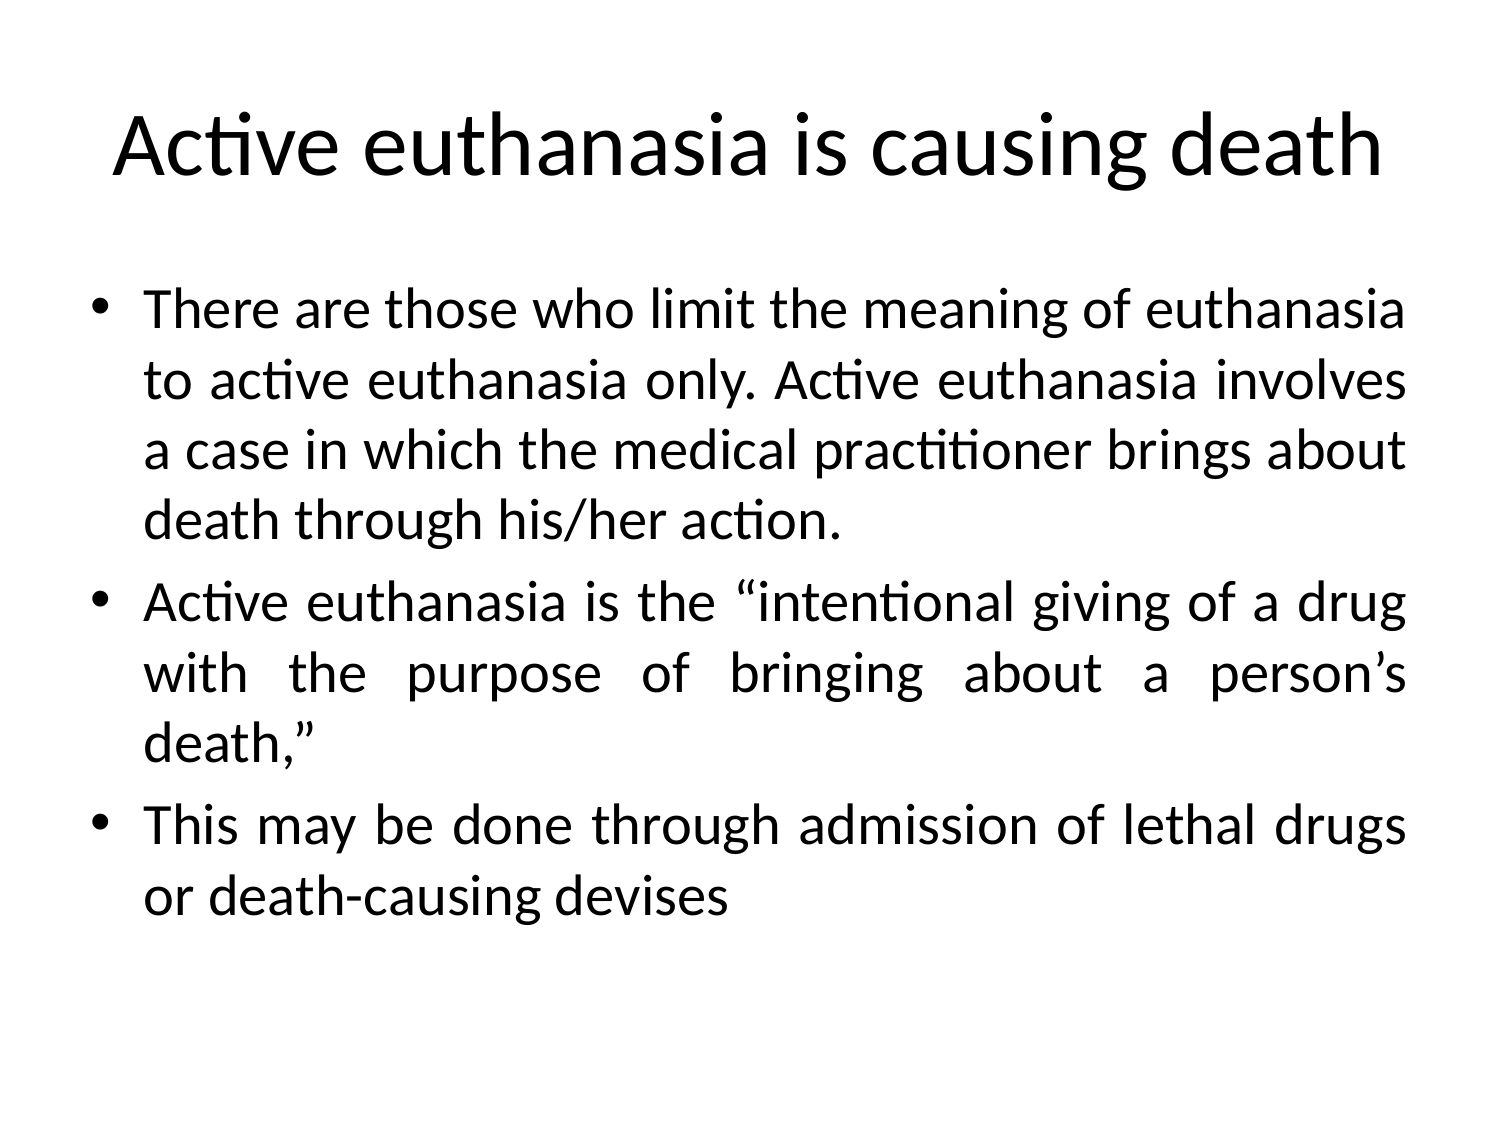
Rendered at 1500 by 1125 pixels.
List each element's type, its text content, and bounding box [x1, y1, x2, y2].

list There are those who limit the meaning of euthanasia to active euthanasia only. Active euthanasia involves a case in which the medical practitioner brings about death through his/her action. Active euthanasia is the “intentional giving of a drug with the purpose of bringing about a person’s death,” This may be done through admission of lethal drugs or death-causing devises [75, 262, 1425, 1005]
title Active euthanasia is causing death [75, 45, 1425, 233]
